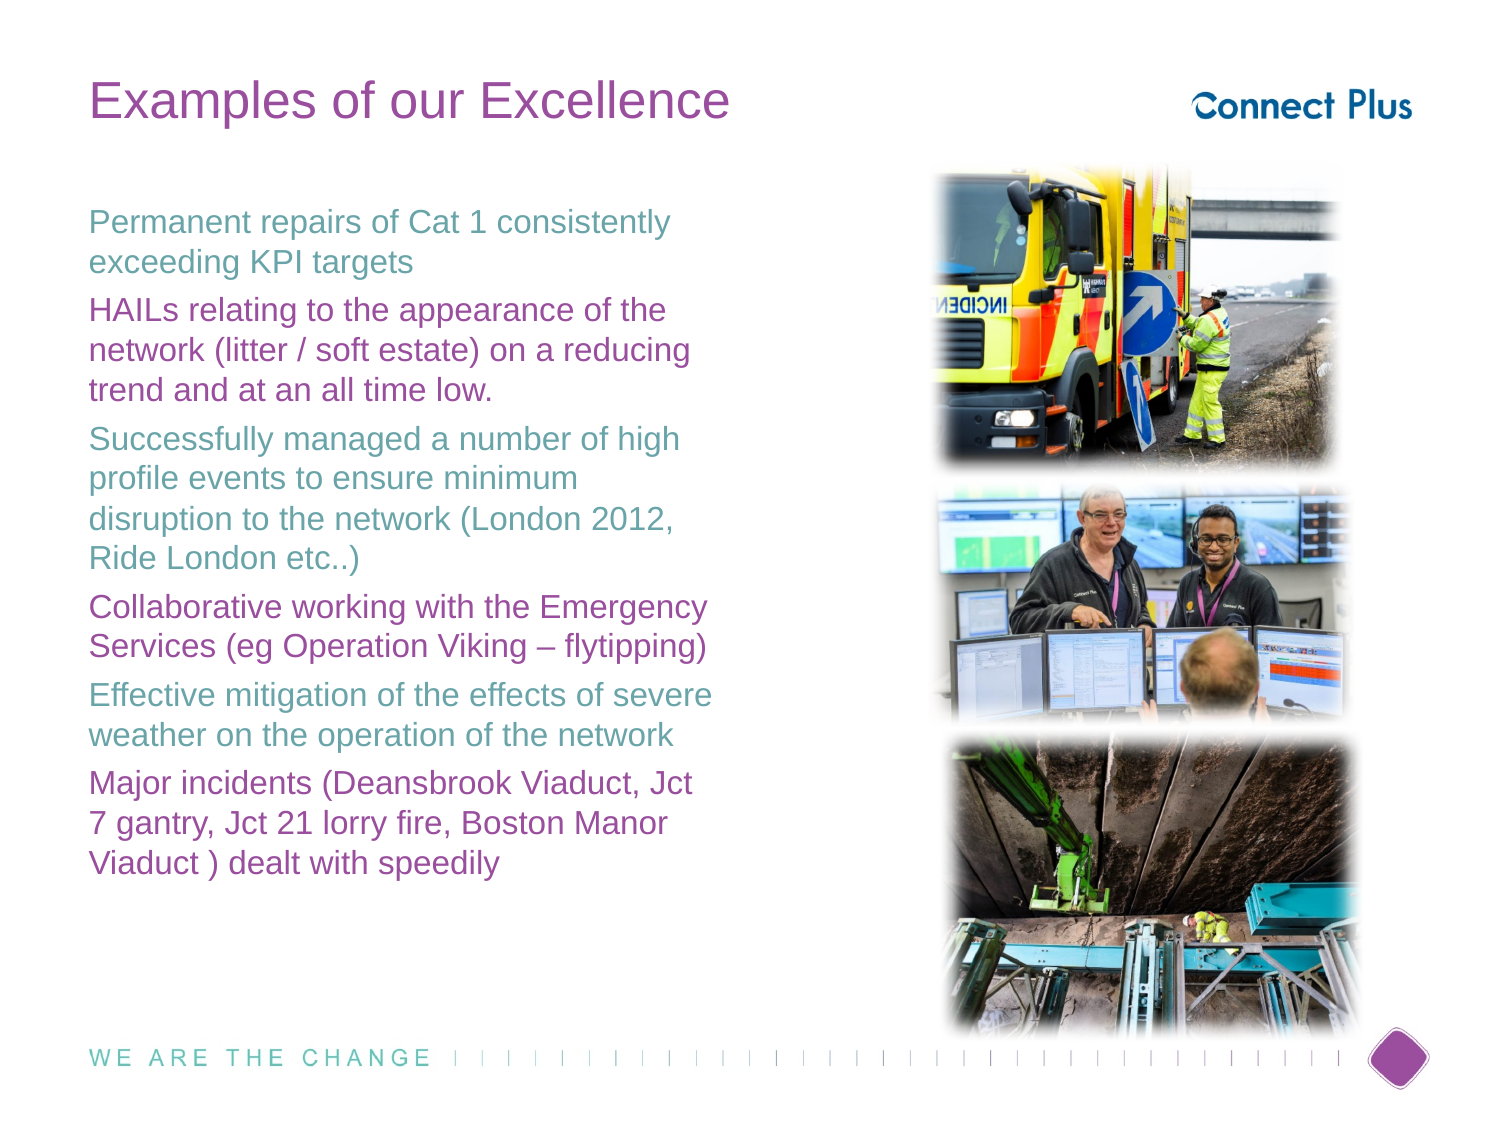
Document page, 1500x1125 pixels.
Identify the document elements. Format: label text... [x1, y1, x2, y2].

picture [0, 160, 1500, 1125]
list Permanent repairs of Cat 1 consistently exceeding KPI targets HAILs relating to the appearance of the network (litter / soft estate) on a reducing trend and at an all time low. Successfully managed a number of high profile events to ensure minimum disruption to the network (London 2012, Ride London etc..) Collaborative working with the Emergency Services (eg Operation Viking – flytipping) Effective mitigation of the effects of severe weather on the operation of the network Major incidents (Deansbrook Viaduct, Jct 7 gantry, Jct 21 lorry fire, Boston Manor Viaduct ) dealt with speedily [88, 192, 721, 963]
picture [1171, 76, 1438, 141]
title Examples of our Excellence [88, 11, 1172, 130]
